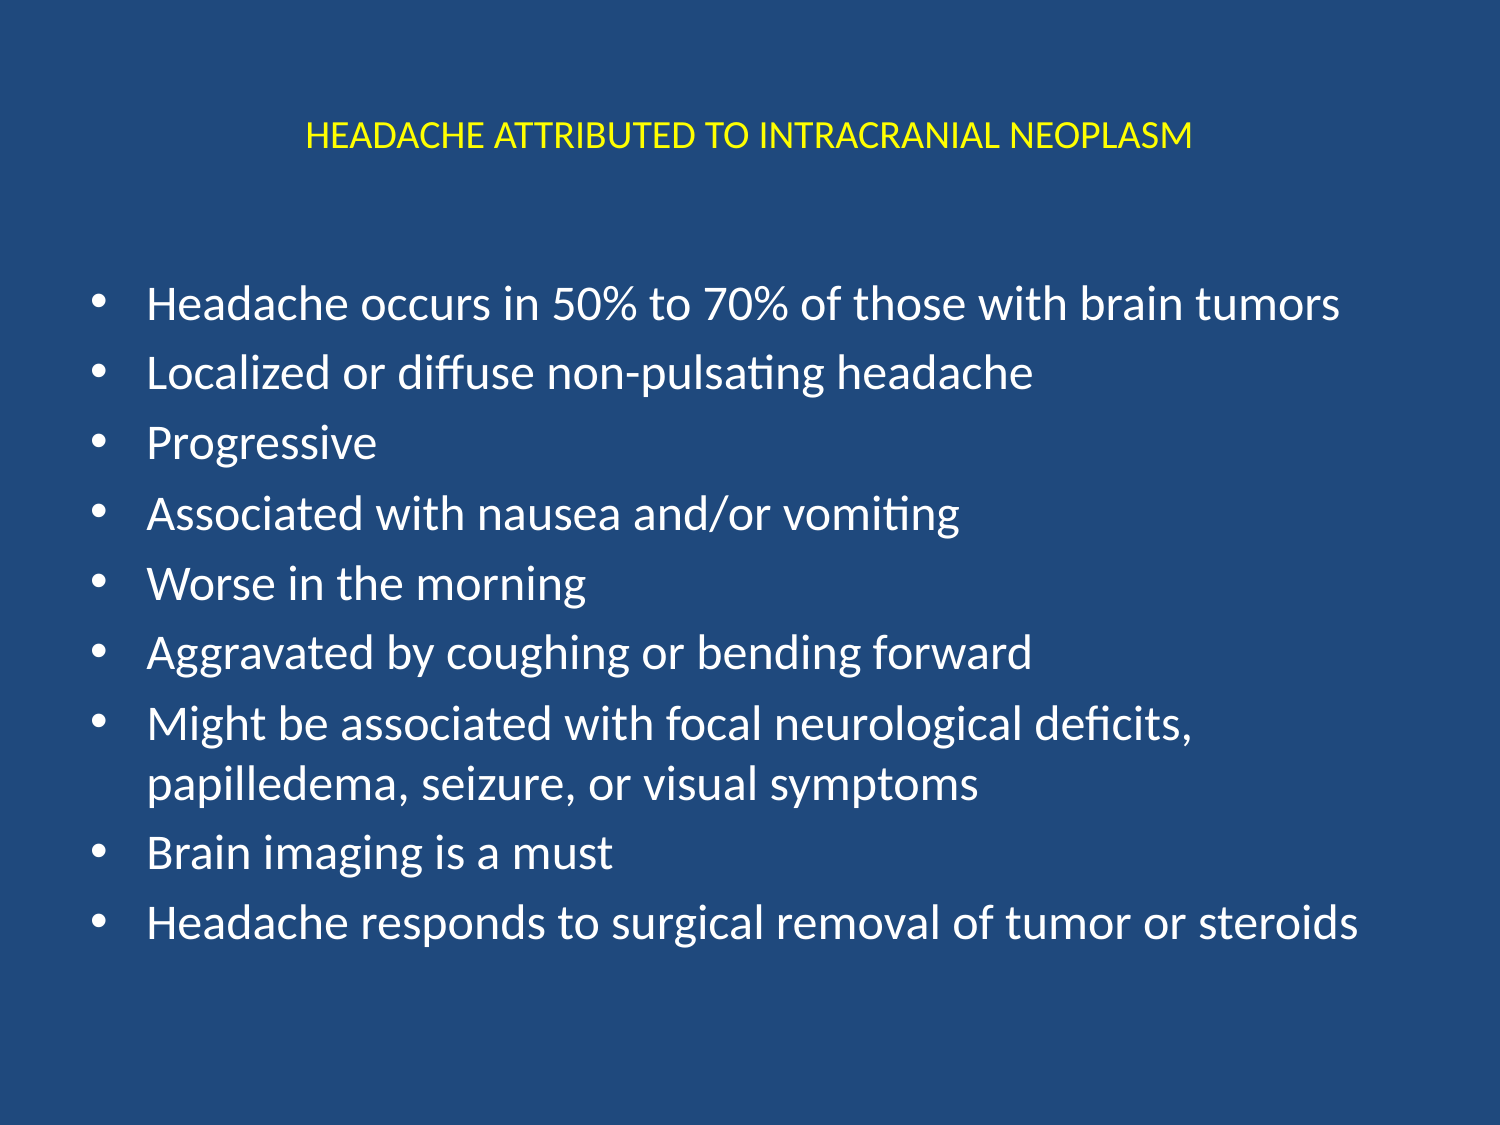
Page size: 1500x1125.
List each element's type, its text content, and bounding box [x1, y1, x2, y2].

list Headache occurs in 50% to 70% of those with brain tumors Localized or diffuse non-pulsating headache Progressive Associated with nausea and/or vomiting Worse in the morning Aggravated by coughing or bending forward Might be associated with focal neurological deficits, papilledema, seizure, or visual symptoms Brain imaging is a must Headache responds to surgical removal of tumor or steroids [75, 262, 1425, 1005]
title HEADACHE ATTRIBUTED TO INTRACRANIAL NEOPLASM [75, 45, 1425, 233]
